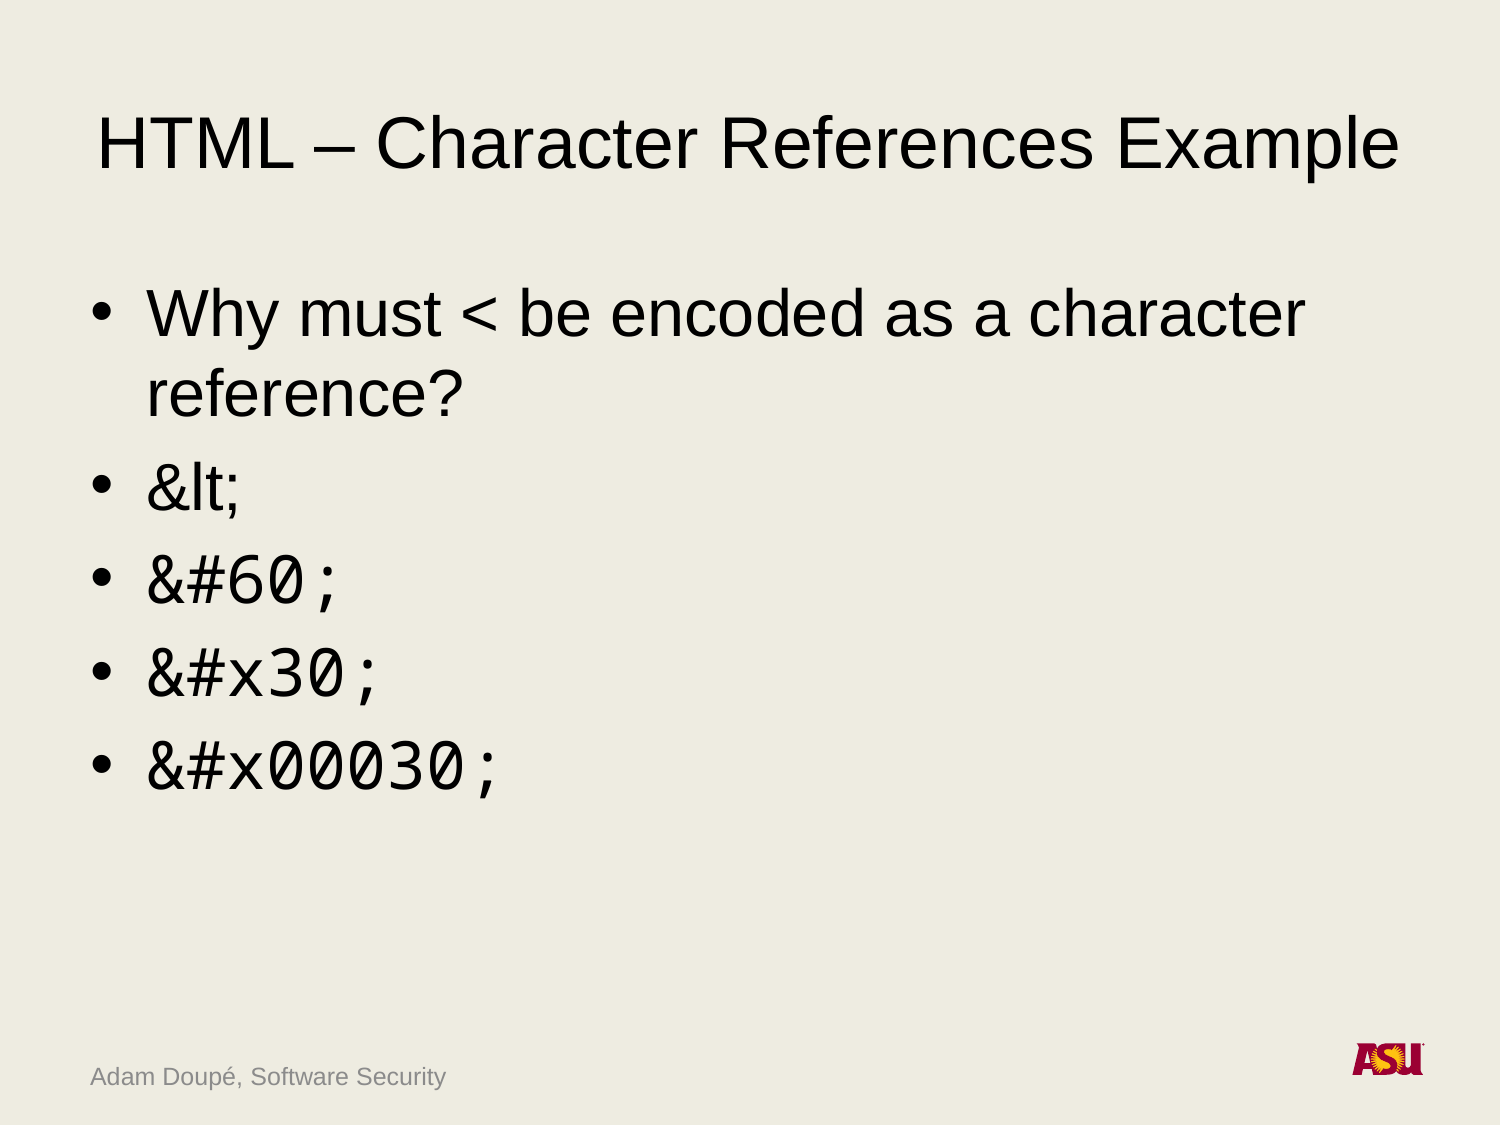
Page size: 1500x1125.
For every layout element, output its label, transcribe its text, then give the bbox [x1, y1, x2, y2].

title HTML – Character References Example [75, 45, 1425, 233]
list Why must < be encoded as a character reference? &lt; &#60; &#x30; &#x00030; [75, 262, 1425, 1005]
